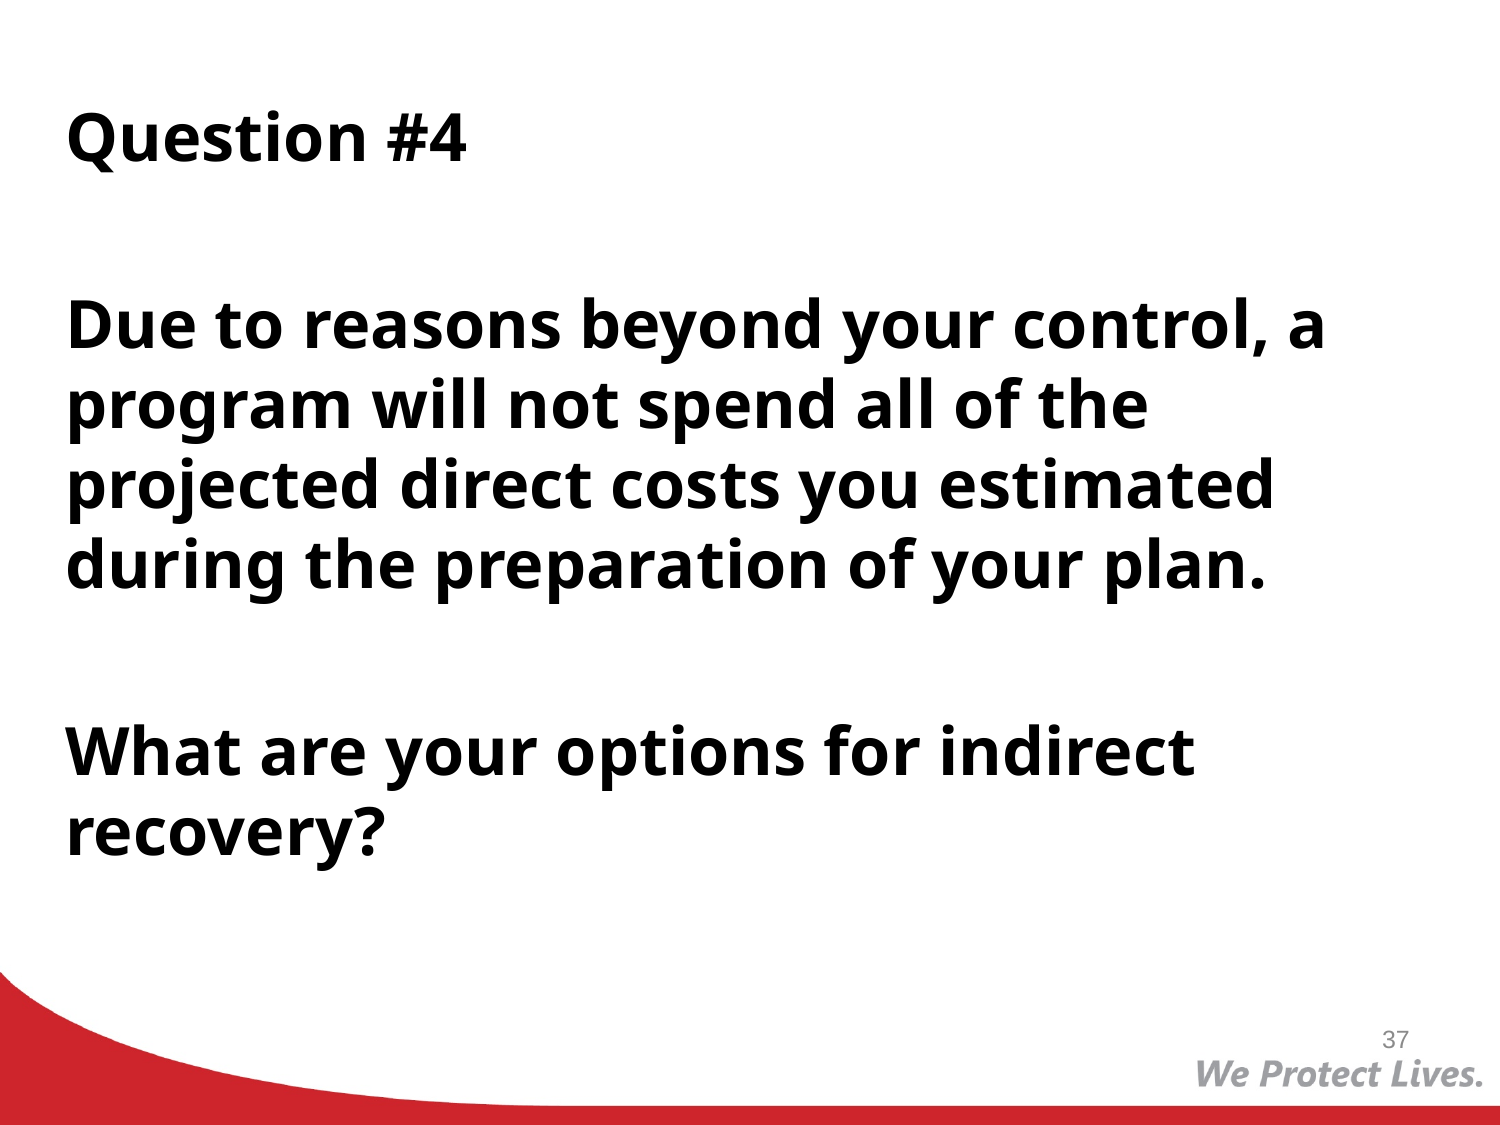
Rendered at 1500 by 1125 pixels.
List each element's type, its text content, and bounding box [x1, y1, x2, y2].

picture [0, 0, 1500, 1125]
list Question #4 Due to reasons beyond your control, a program will not spend all of the projected direct costs you estimated during the preparation of your plan. What are your options for indirect recovery? [50, 87, 1400, 1063]
slide_number 37 [1074, 975, 1425, 1103]
